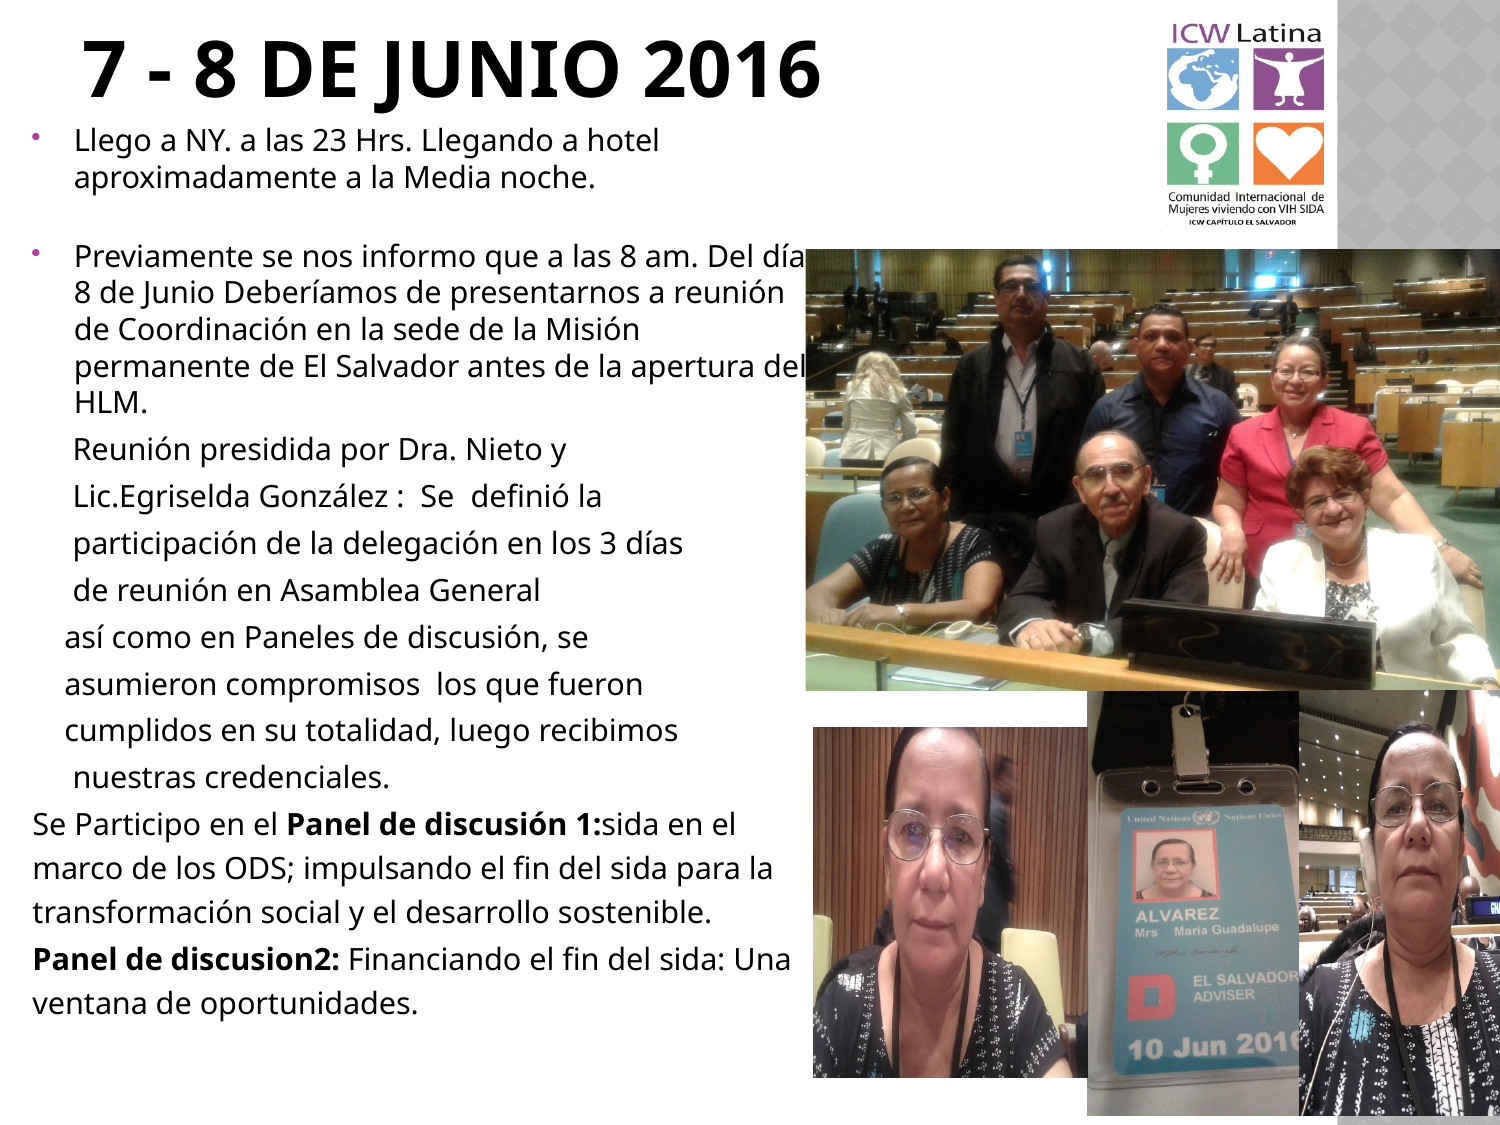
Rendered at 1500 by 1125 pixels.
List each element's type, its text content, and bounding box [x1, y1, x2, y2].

title 7 - 8 DE JUNIO 2016 [75, 19, 1163, 114]
picture [1167, 18, 1325, 243]
picture [805, 249, 1500, 1117]
list Llego a NY. a las 23 Hrs. Llegando a hotel aproximadamente a la Media noche. Previamente se nos informo que a las 8 am. Del día 8 de Junio Deberíamos de presentarnos a reunión de Coordinación en la sede de la Misión permanente de El Salvador antes de la apertura del HLM. Reunión presidida por Dra. Nieto y Lic.Egriselda González : Se definió la participación de la delegación en los 3 días de reunión en Asamblea General así como en Paneles de discusión, se asumieron compromisos los que fueron cumplidos en su totalidad, luego recibimos nuestras credenciales. Se Participo en el Panel de discusión 1:sida en el marco de los ODS; impulsando el fin del sida para la transformación social y el desarrollo sostenible. Panel de discusion2: Financiando el fin del sida: Una ventana de oportunidades. [17, 113, 833, 1094]
picture [812, 699, 1293, 1117]
